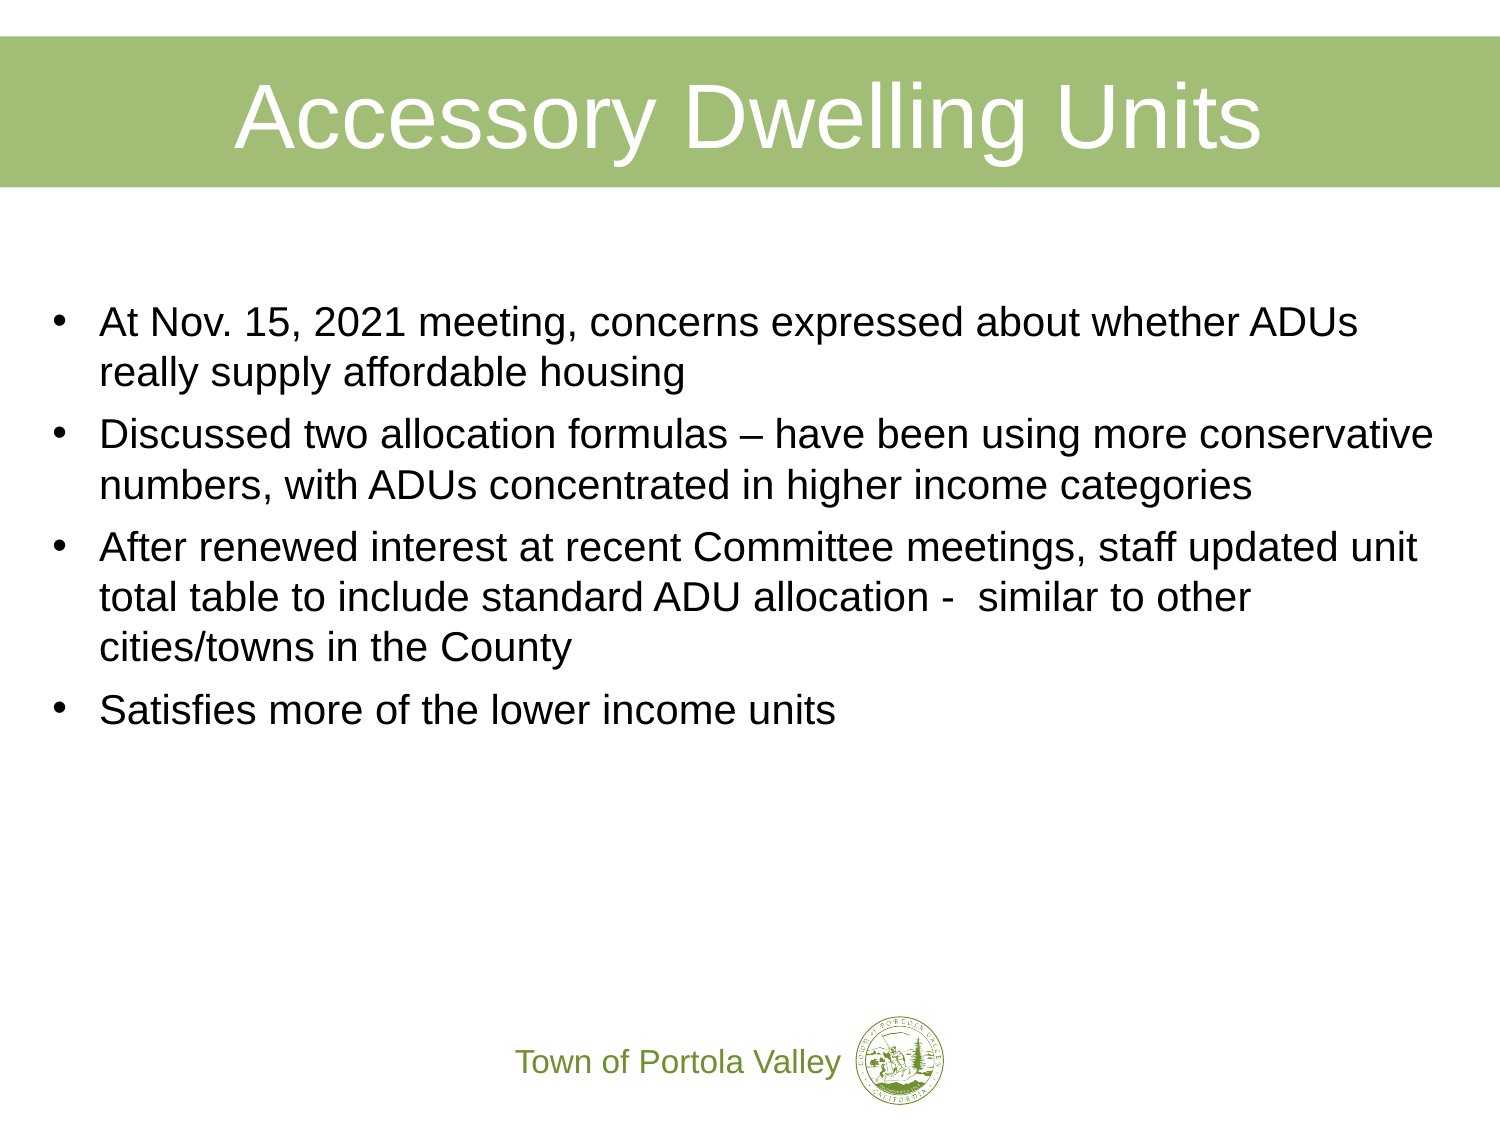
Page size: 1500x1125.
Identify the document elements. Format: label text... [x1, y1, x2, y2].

title Accessory Dwelling Units [75, 36, 1425, 188]
text_box Town of Portola Valley [499, 1033, 844, 1088]
picture [849, 1012, 949, 1110]
text_box [0, 34, 1500, 190]
text_box At Nov. 15, 2021 meeting, concerns expressed about whether ADUs really supply affordable housing Discussed two allocation formulas – have been using more conservative numbers, with ADUs concentrated in higher income categories After renewed interest at recent Committee meetings, staff updated unit total table to include standard ADU allocation - similar to other cities/towns in the County Satisfies more of the lower income units [37, 287, 1463, 740]
